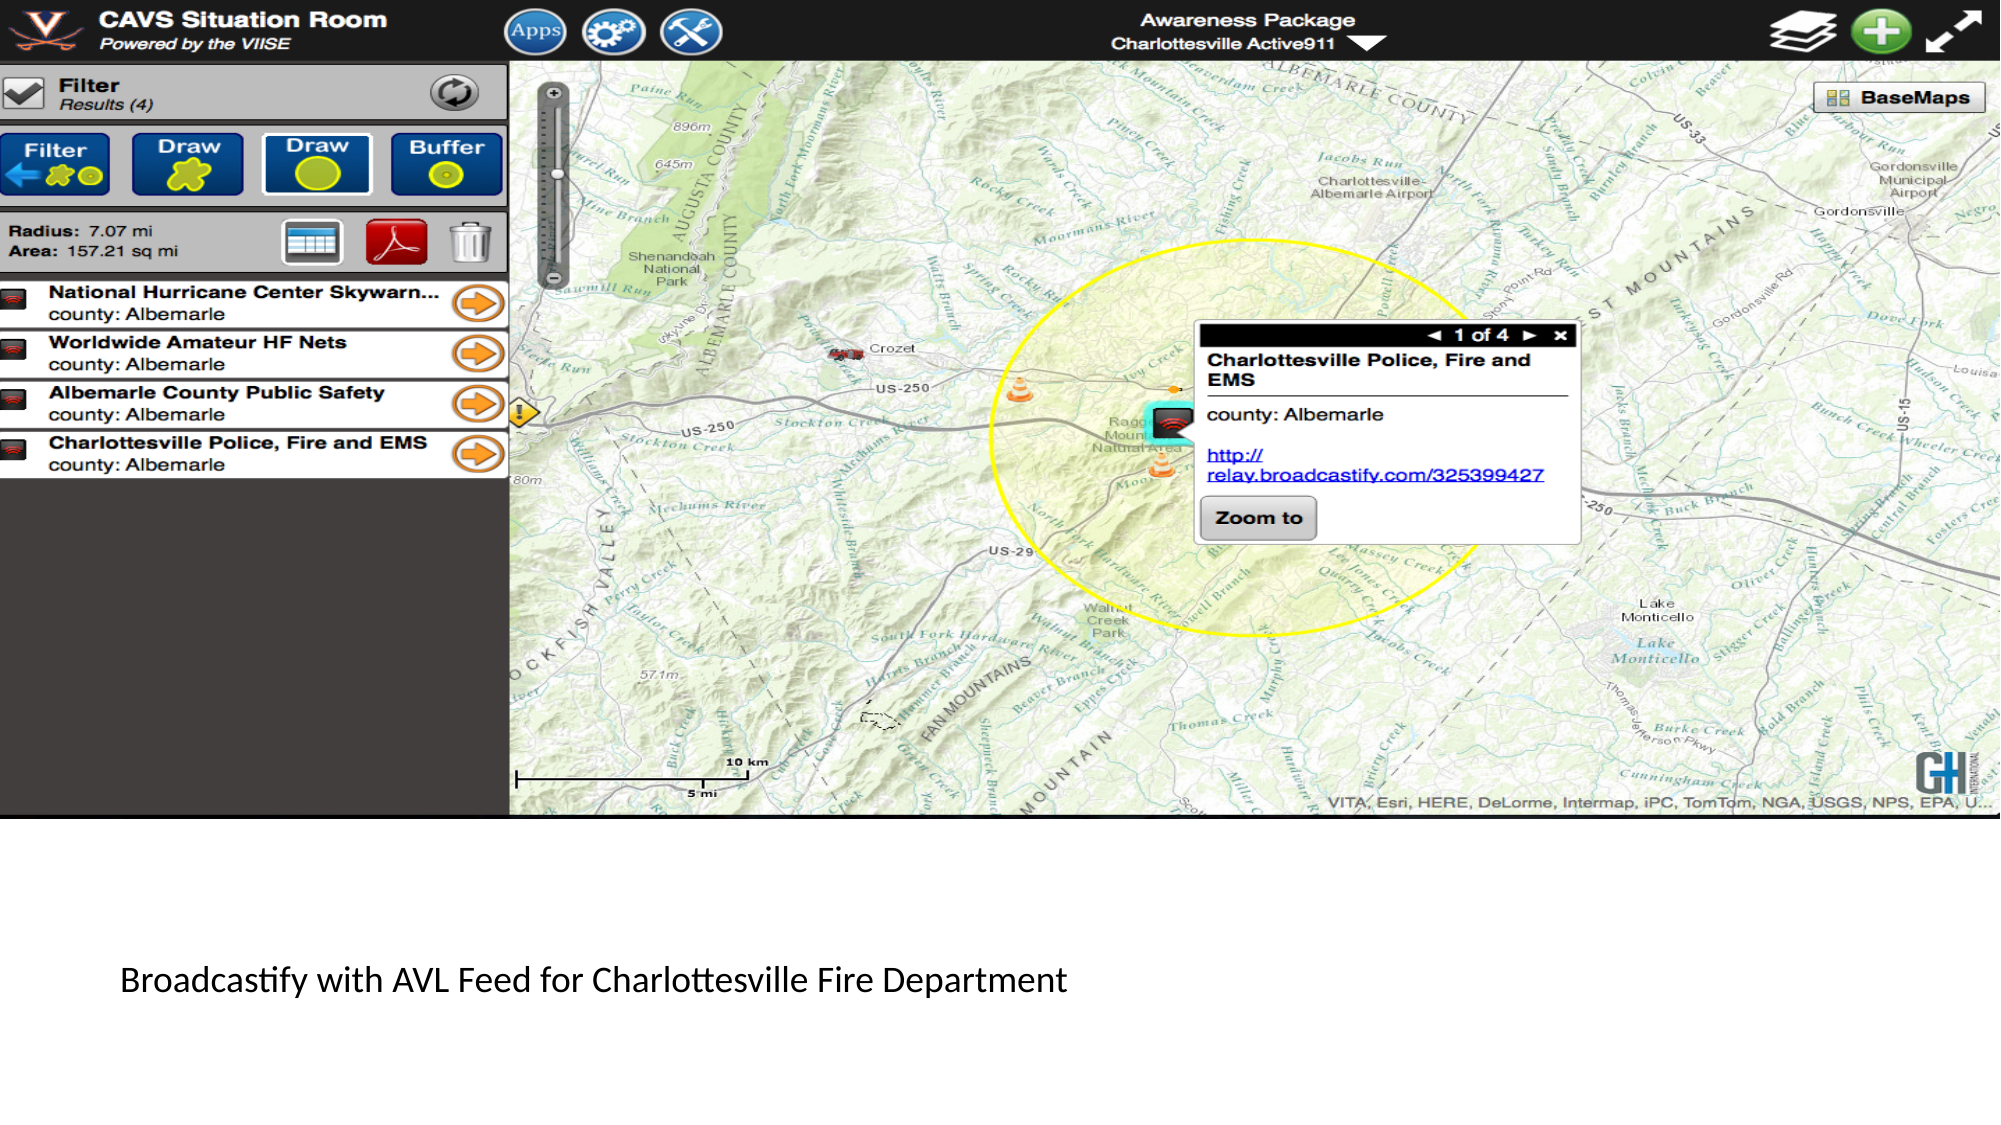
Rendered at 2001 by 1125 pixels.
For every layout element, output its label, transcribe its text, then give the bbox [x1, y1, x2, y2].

picture [0, 0, 2000, 820]
text_box Broadcastify with AVL Feed for Charlottesville Fire Department [105, 947, 1084, 1008]
